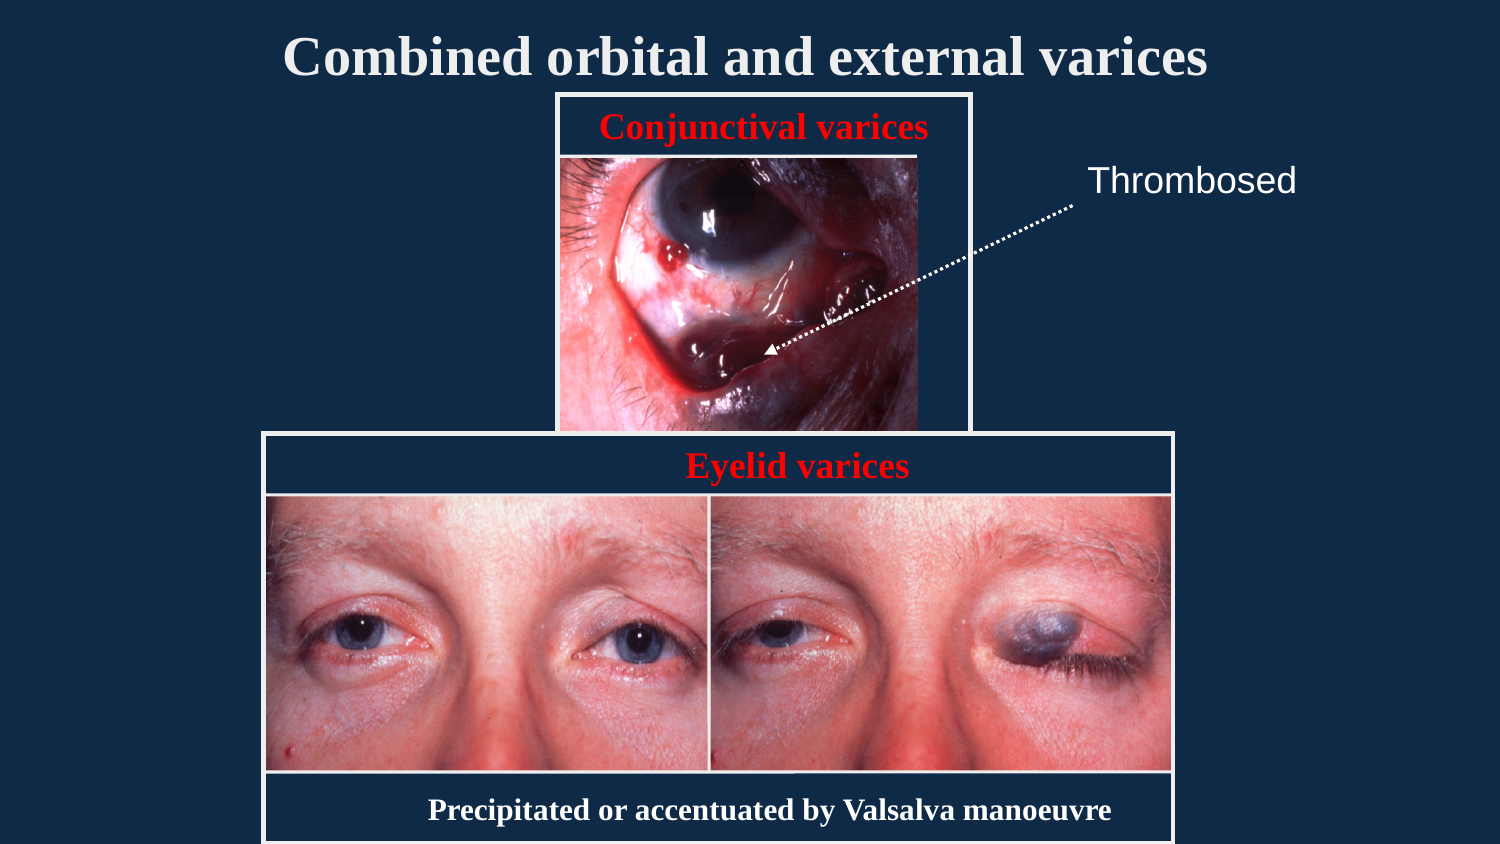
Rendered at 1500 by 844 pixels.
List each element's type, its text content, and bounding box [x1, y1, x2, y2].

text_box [263, 94, 1183, 844]
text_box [763, 205, 1073, 355]
text_box Combined orbital and external varices [267, 11, 1224, 94]
text_box Thrombosed [1187, 148, 1466, 209]
